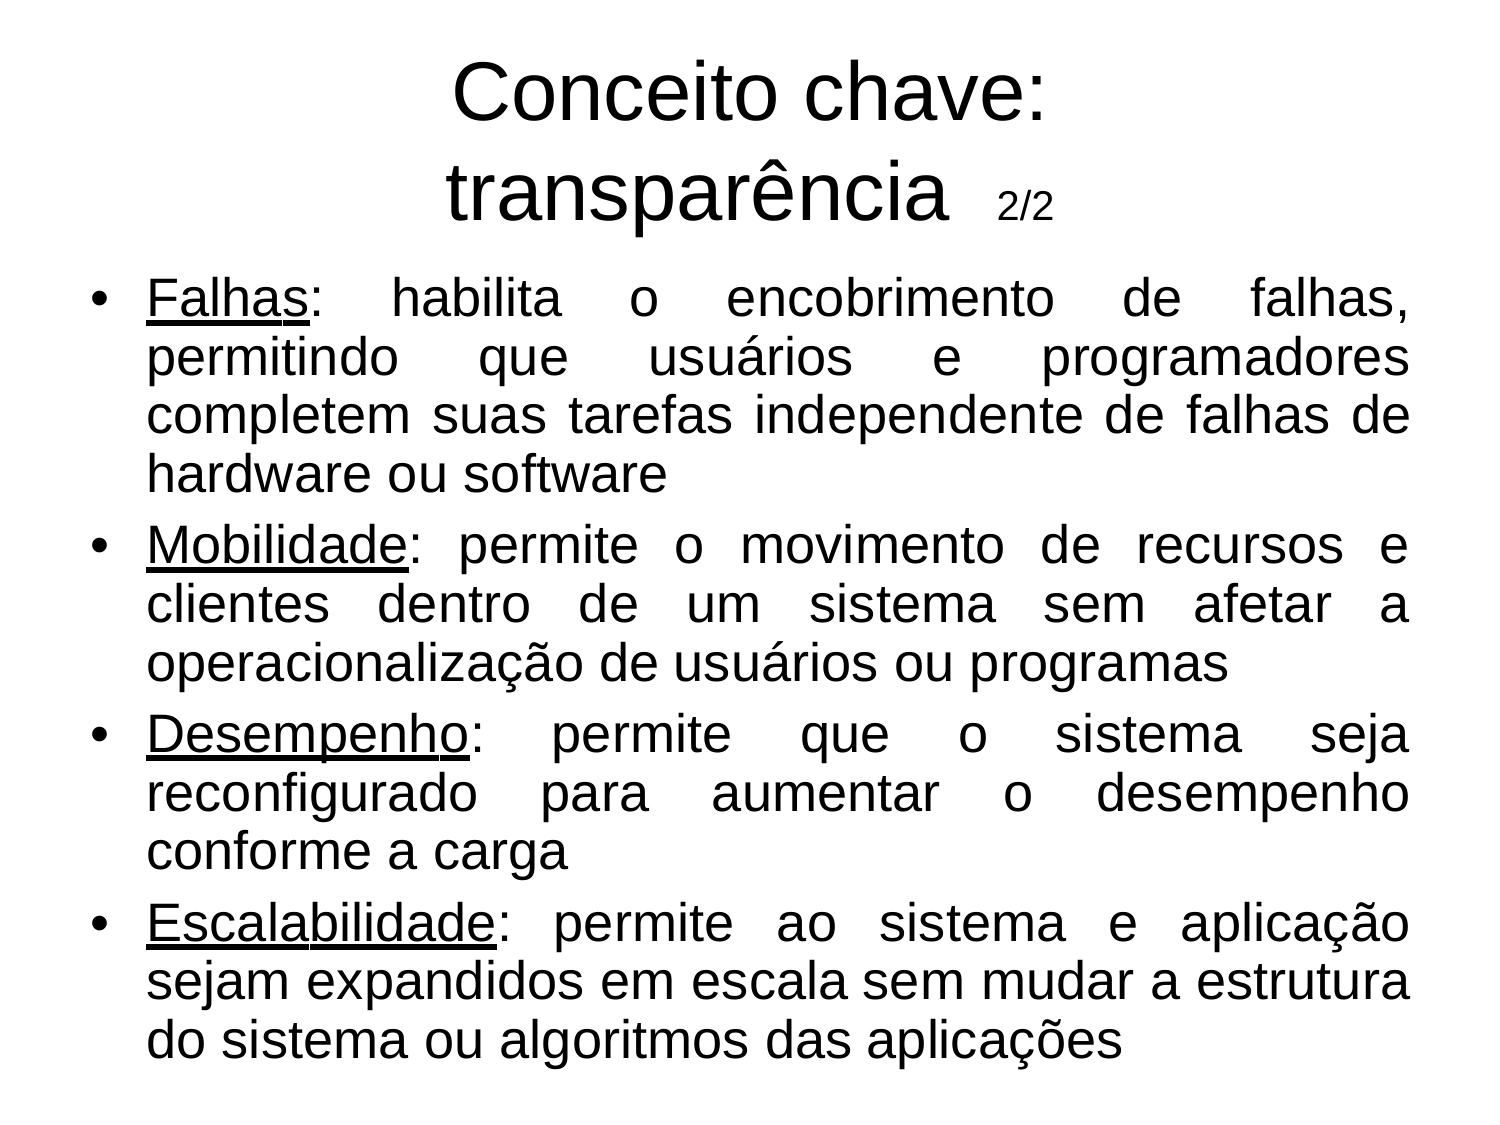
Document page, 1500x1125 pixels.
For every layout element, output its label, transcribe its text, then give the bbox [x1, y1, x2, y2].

text_box seja [1308, 705, 1421, 764]
text_box para [538, 764, 660, 823]
text_box o [672, 517, 716, 576]
text_box que [476, 328, 580, 387]
text_box Falhas: [144, 270, 335, 328]
text_box desempenho [1094, 764, 1421, 823]
text_box sem [1041, 575, 1157, 634]
text_box Desempenho: reconfigurado [144, 705, 495, 822]
text_box transparência [443, 150, 965, 238]
text_box permite [456, 517, 650, 576]
text_box sistema [807, 575, 1007, 634]
text_box ao [774, 894, 848, 952]
text_box sistema [1053, 705, 1254, 765]
text_box movimento [738, 517, 1016, 576]
text_box encobrimento [724, 270, 1066, 329]
text_box de [1120, 270, 1194, 328]
text_box Mobilidade: [144, 517, 434, 576]
text_box afetar [1191, 575, 1343, 635]
text_box recursos [1134, 517, 1355, 576]
text_box habilita [388, 270, 574, 329]
text_box usuários ou programas [671, 634, 1240, 693]
text_box de [1038, 517, 1112, 576]
text_box operacionalização de [144, 634, 669, 693]
text_box conforme a carga [144, 822, 579, 882]
text_box permite [551, 894, 745, 952]
text_box Escalabilidade: [144, 894, 522, 952]
text_box • [87, 705, 120, 765]
text_box sejam expandidos em escala do sistema ou algoritmos das [144, 952, 860, 1070]
text_box de [576, 575, 650, 634]
text_box clientes [144, 575, 341, 634]
text_box um [684, 575, 773, 634]
text_box sem mudar a estrutura aplicações [860, 952, 1421, 1070]
text_box • [87, 894, 120, 953]
text_box completem suas tarefas independente de falhas de hardware ou software [144, 387, 1421, 505]
text_box Conceito chave: [449, 50, 1064, 138]
text_box dentro [375, 575, 542, 634]
text_box o [627, 270, 671, 329]
text_box o [956, 705, 999, 765]
text_box programadores [1039, 328, 1420, 387]
text_box sistema [877, 894, 1077, 952]
text_box usuários [646, 328, 864, 387]
text_box • [87, 270, 120, 329]
text_box permitindo [144, 328, 410, 387]
text_box • [87, 517, 120, 576]
text_box aumentar [709, 764, 952, 823]
text_box e aplicação [1106, 894, 1421, 952]
text_box e a [1377, 517, 1420, 635]
text_box e [930, 328, 973, 387]
text_box falhas, [1247, 270, 1421, 329]
text_box permite [549, 705, 743, 765]
text_box que [798, 705, 901, 764]
text_box 2/2 [994, 183, 1064, 230]
text_box o [1001, 764, 1044, 823]
